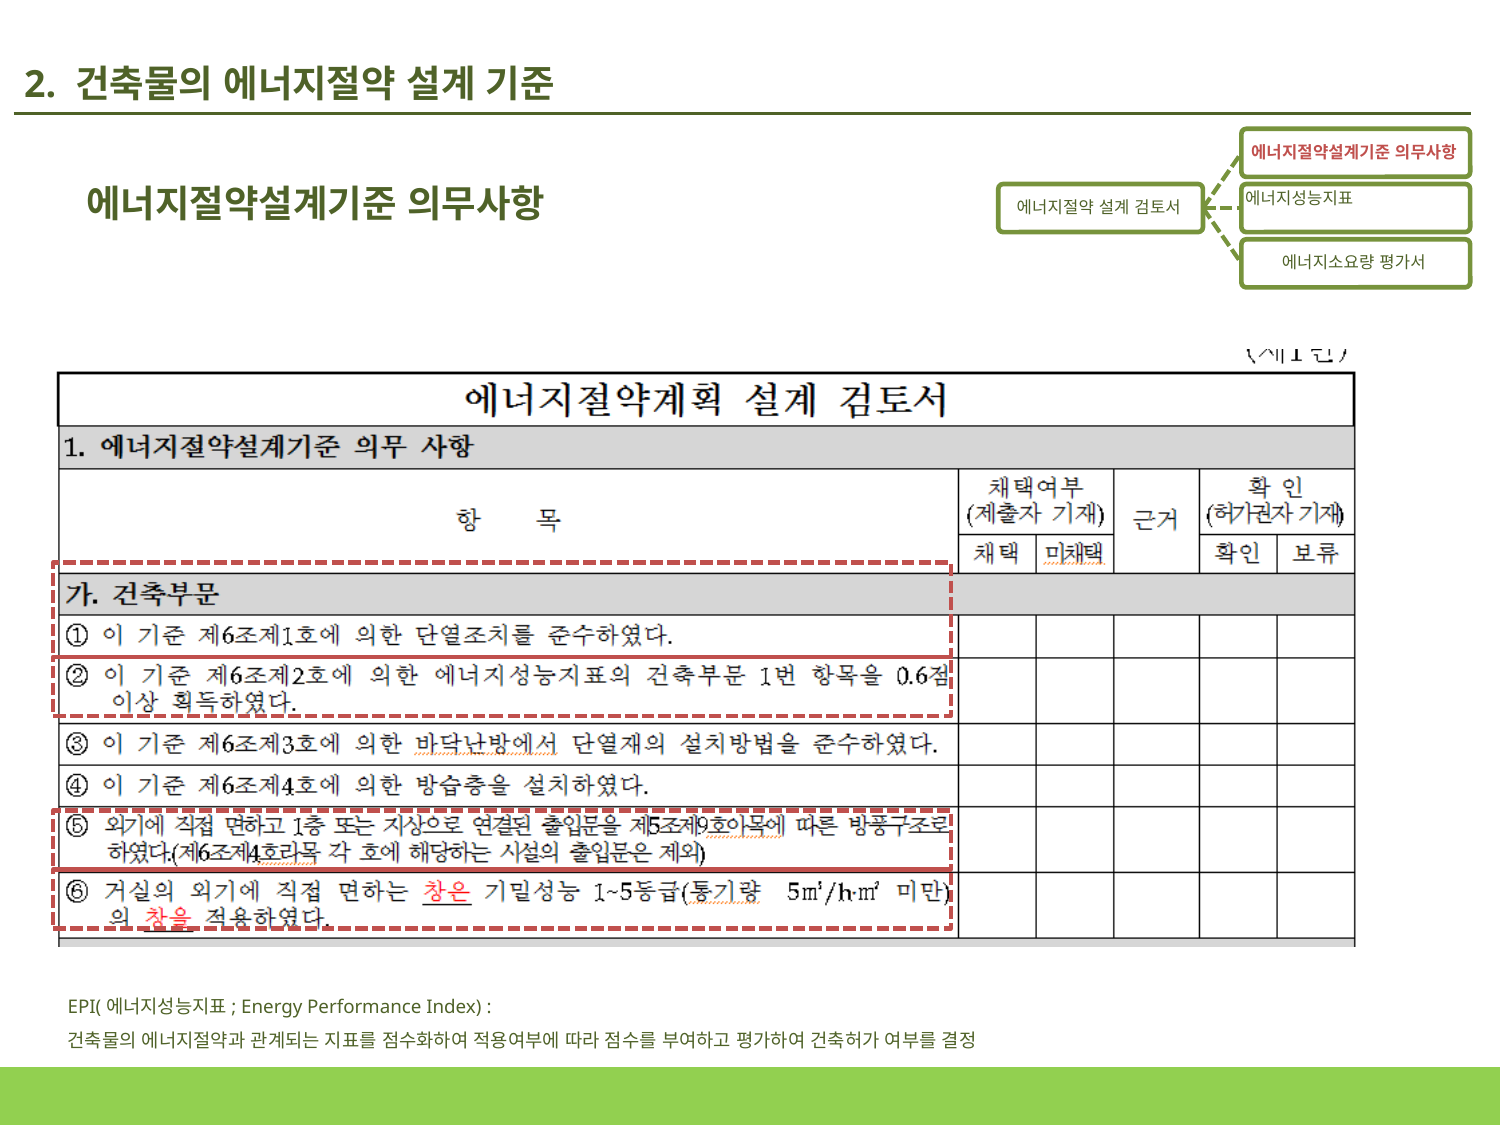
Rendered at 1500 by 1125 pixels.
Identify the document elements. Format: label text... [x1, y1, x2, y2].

picture [41, 349, 1377, 947]
text_box 2. 건축물의 에너지절약 설계 기준 [9, 52, 1471, 113]
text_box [997, 89, 1471, 327]
text_box [0, 1068, 1500, 1125]
text_box 에너지절약설계기준 의무사항 [71, 172, 571, 233]
text_box EPI(에너지성능지표; Energy Performance Index) : 건축물의 에너지절약과 관계되는 지표를 점수화하여 적용여부에 따라 점수를 부여하고 평가하여 건축허가 여부를 결정 [53, 975, 1270, 1059]
